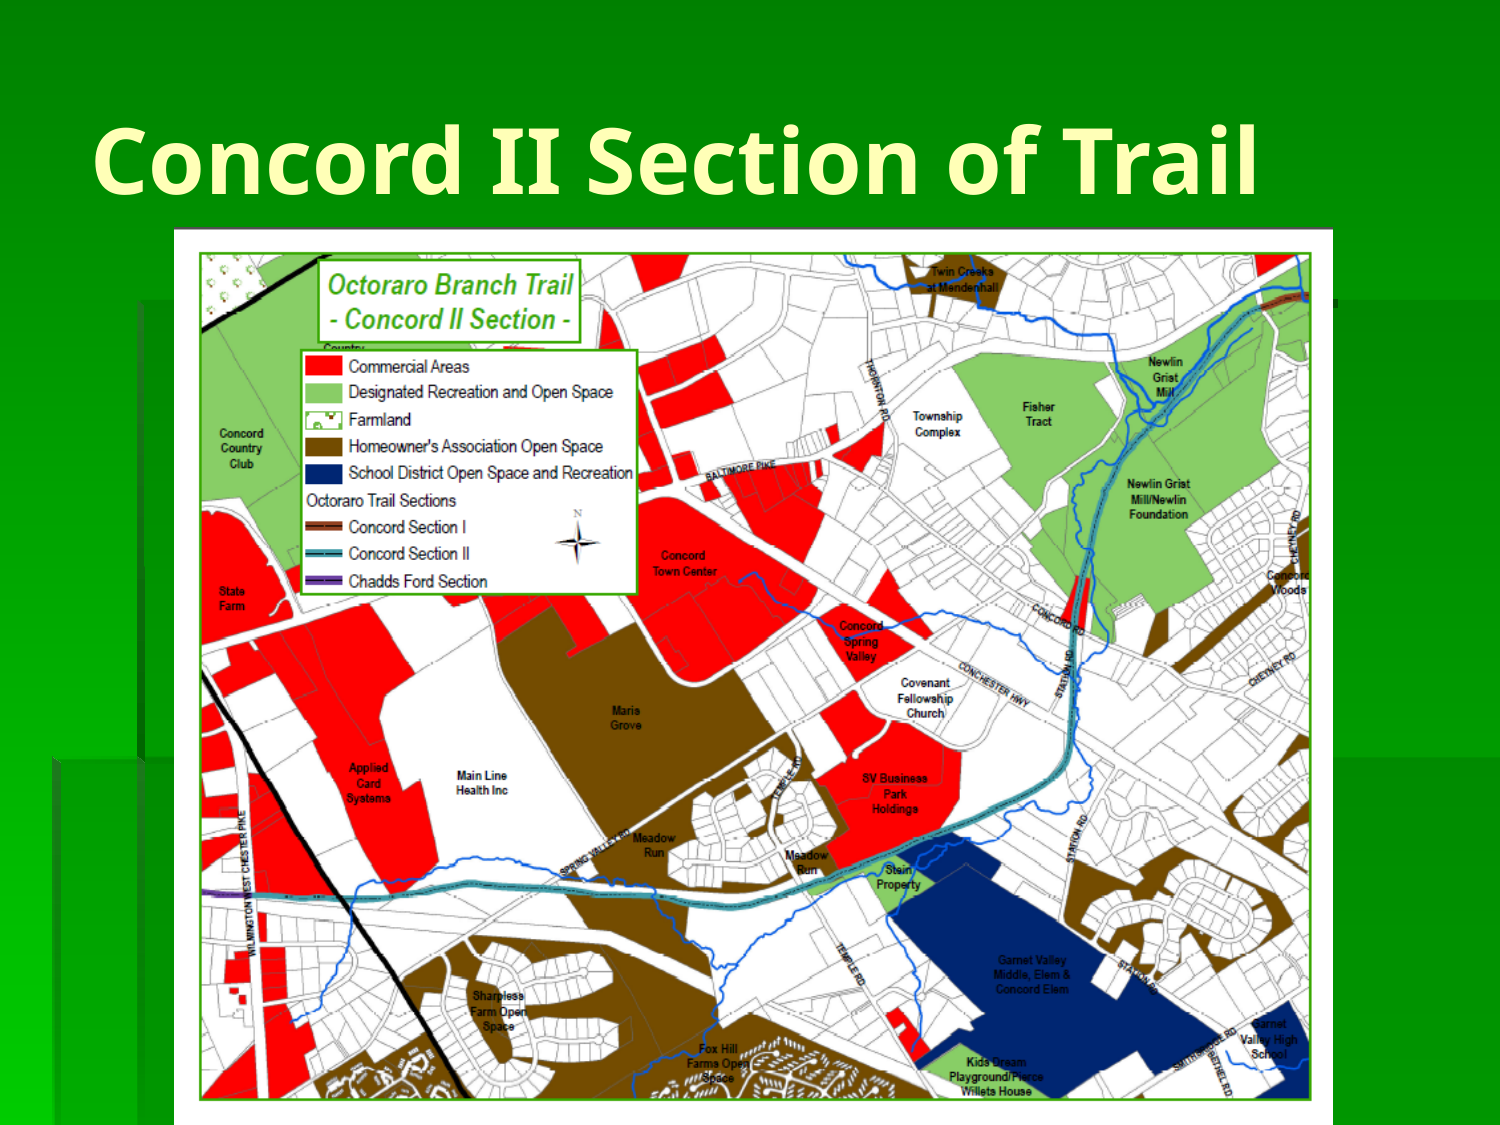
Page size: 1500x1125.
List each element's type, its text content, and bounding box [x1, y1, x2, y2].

title Concord II Section of Trail [75, 40, 1451, 275]
picture [174, 226, 1333, 1125]
